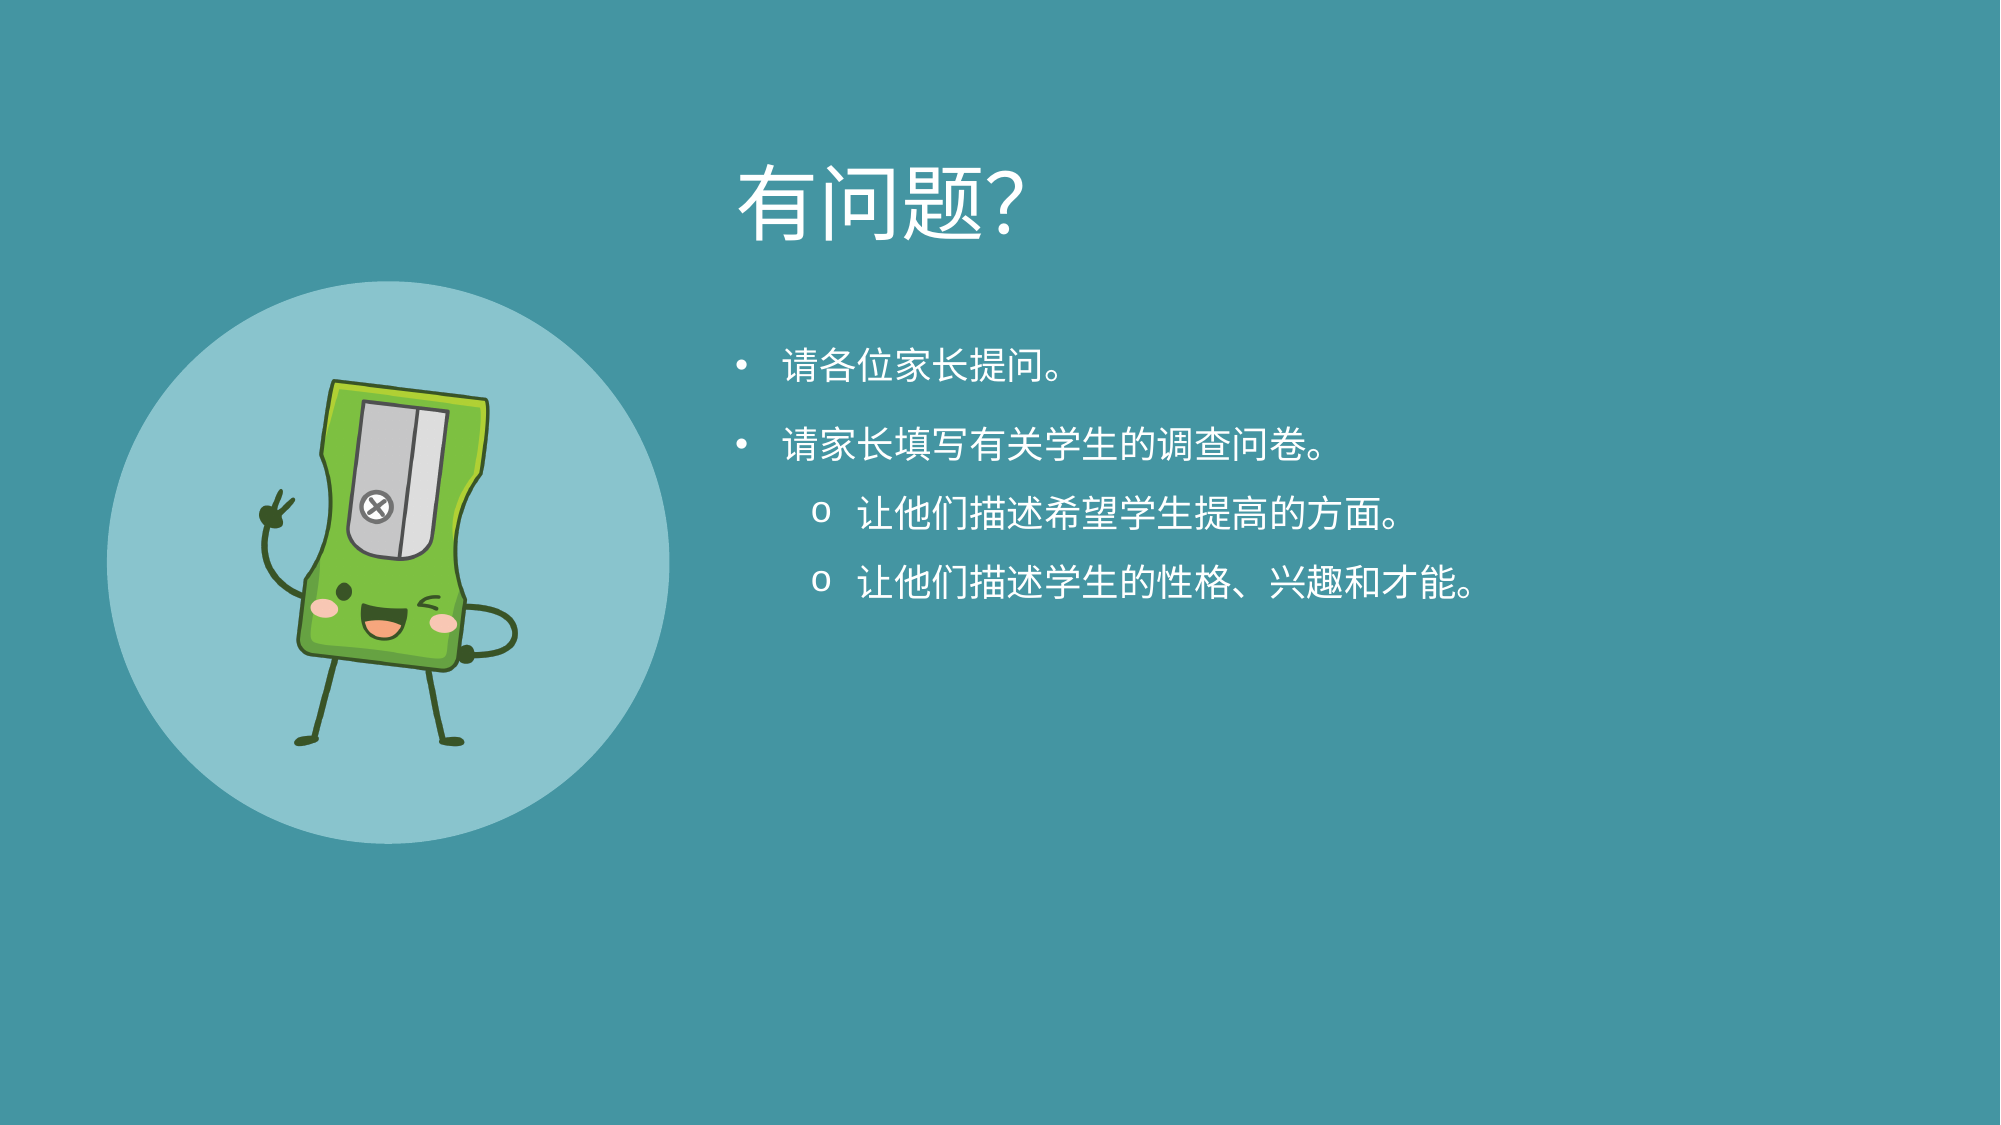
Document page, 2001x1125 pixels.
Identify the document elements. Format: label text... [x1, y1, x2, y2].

list 请各位家长提问。 请家长填写有关学生的调查问卷。 让他们描述希望学生提高的方面。 让他们描述学生的性格、兴趣和才能。 [720, 321, 1845, 1016]
text_box [105, 280, 671, 845]
title 有问题？ [720, 155, 1845, 263]
picture [259, 378, 518, 747]
